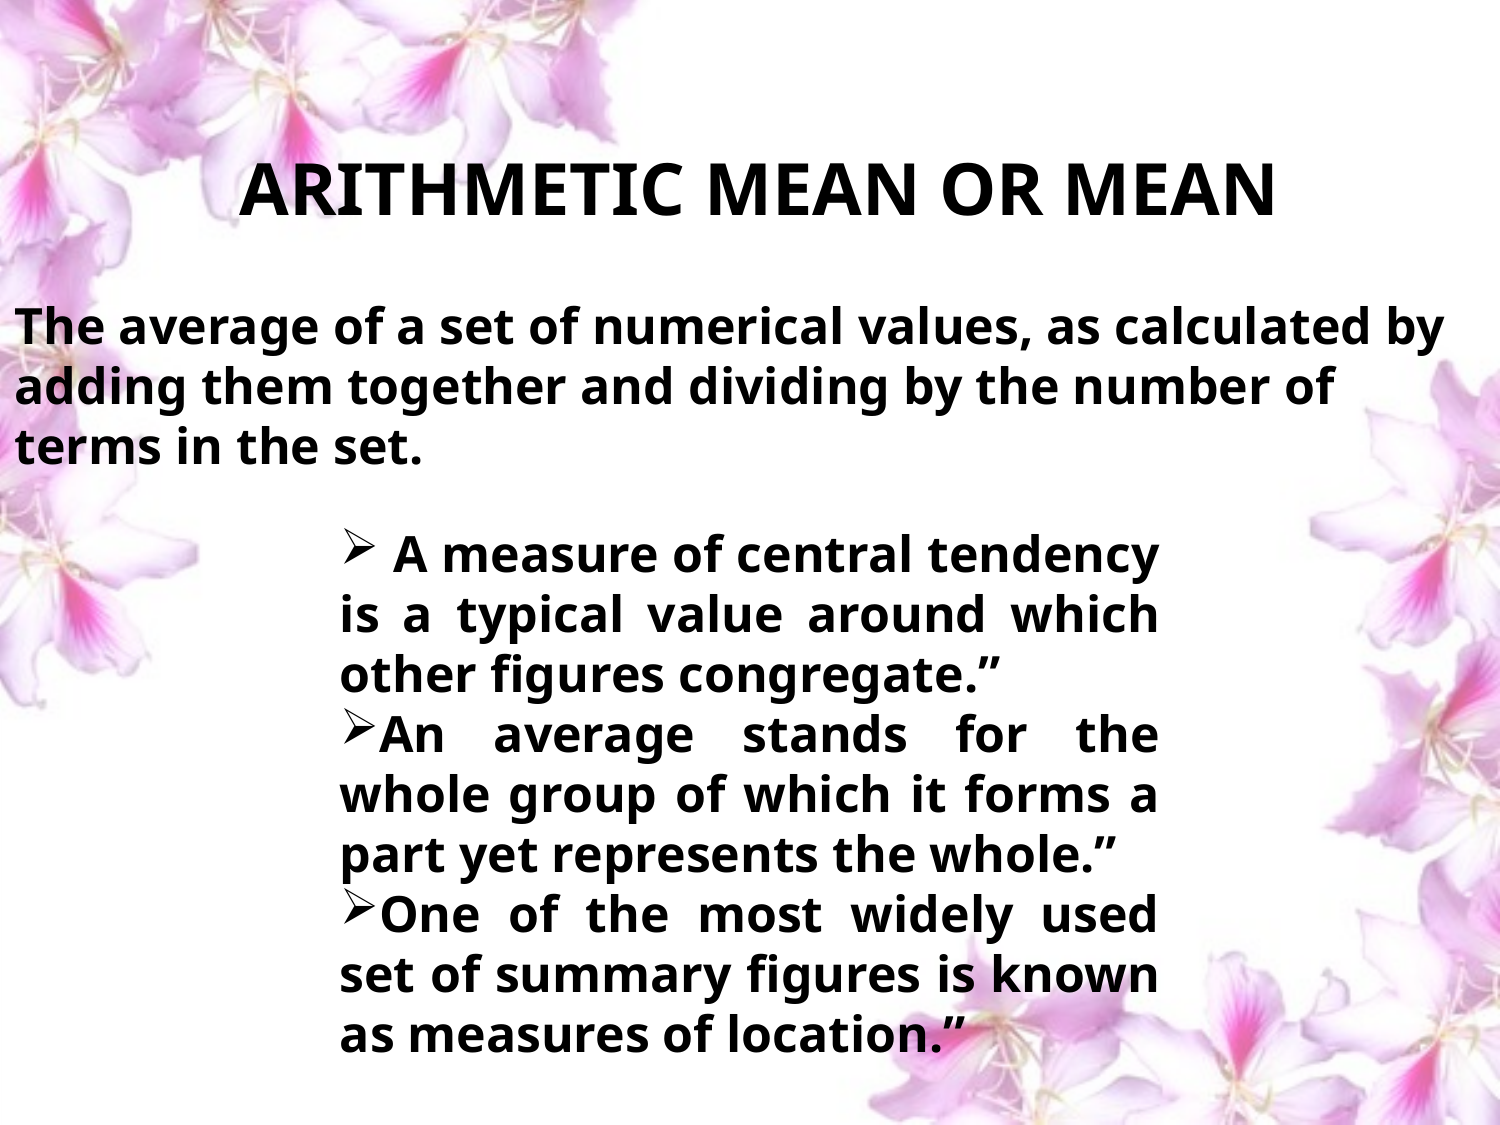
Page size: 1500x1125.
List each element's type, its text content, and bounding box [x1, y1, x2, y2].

text_box A measure of central tendency is a typical value around which other figures congregate.” An average stands for the whole group of which it forms a part yet represents the whole.” One of the most widely used set of summary figures is known as measures of location.” [324, 424, 1175, 1070]
title ARITHMETIC MEAN OR MEAN [87, 50, 1450, 238]
text_box The average of a set of numerical values, as calculated by adding them together and dividing by the number of terms in the set. [0, 287, 1475, 483]
